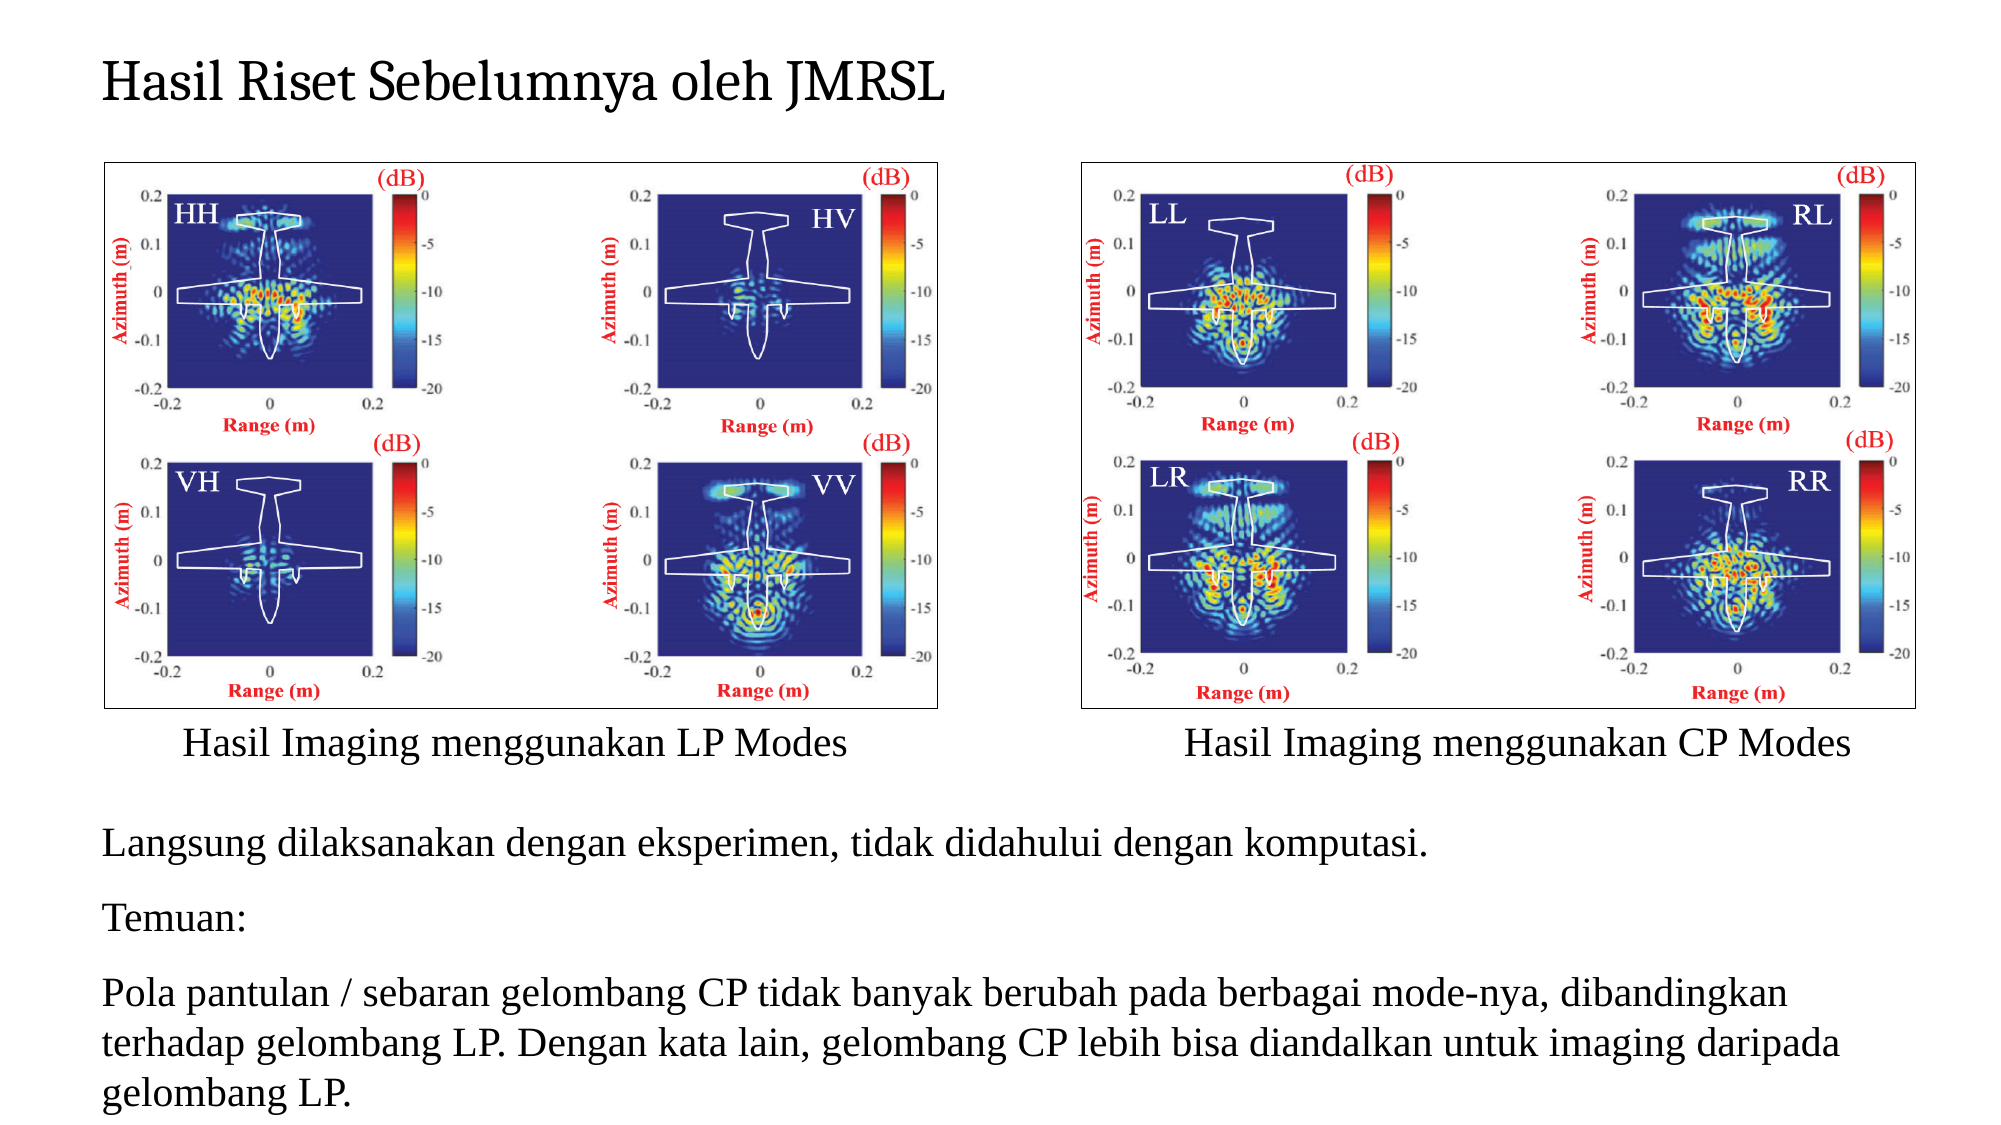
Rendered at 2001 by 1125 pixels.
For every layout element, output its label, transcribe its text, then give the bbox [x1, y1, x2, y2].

text_box Langsung dilaksanakan dengan eksperimen, tidak didahului dengan komputasi. Temuan: Pola pantulan / sebaran gelombang CP tidak banyak berubah pada berbagai mode-nya, dibandingkan terhadap gelombang LP. Dengan kata lain, gelombang CP lebih bisa diandalkan untuk imaging daripada gelombang LP. [87, 806, 1902, 1122]
picture [104, 162, 938, 708]
text_box Hasil Imaging menggunakan LP Modes Hasil Imaging menggunakan CP Modes [167, 707, 1929, 773]
text_box Hasil Riset Sebelumnya oleh JMRSL [87, 0, 1902, 120]
picture [1081, 162, 1916, 708]
